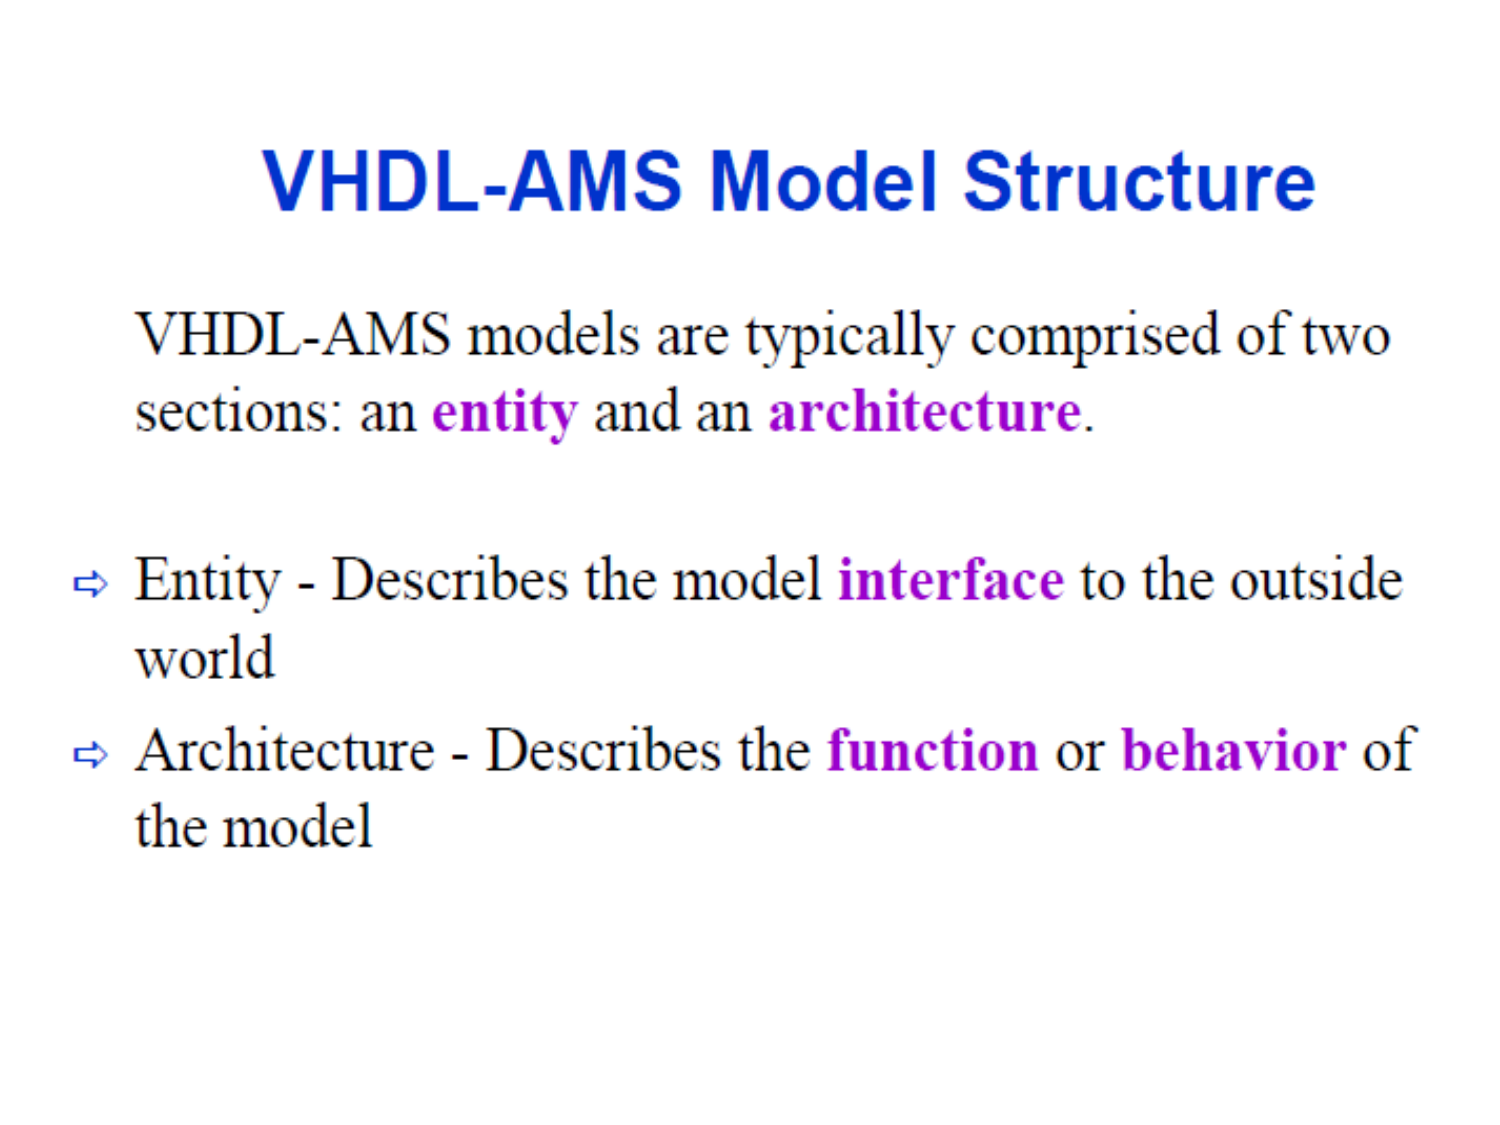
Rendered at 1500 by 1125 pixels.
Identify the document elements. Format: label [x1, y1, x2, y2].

picture [24, 99, 1469, 888]
